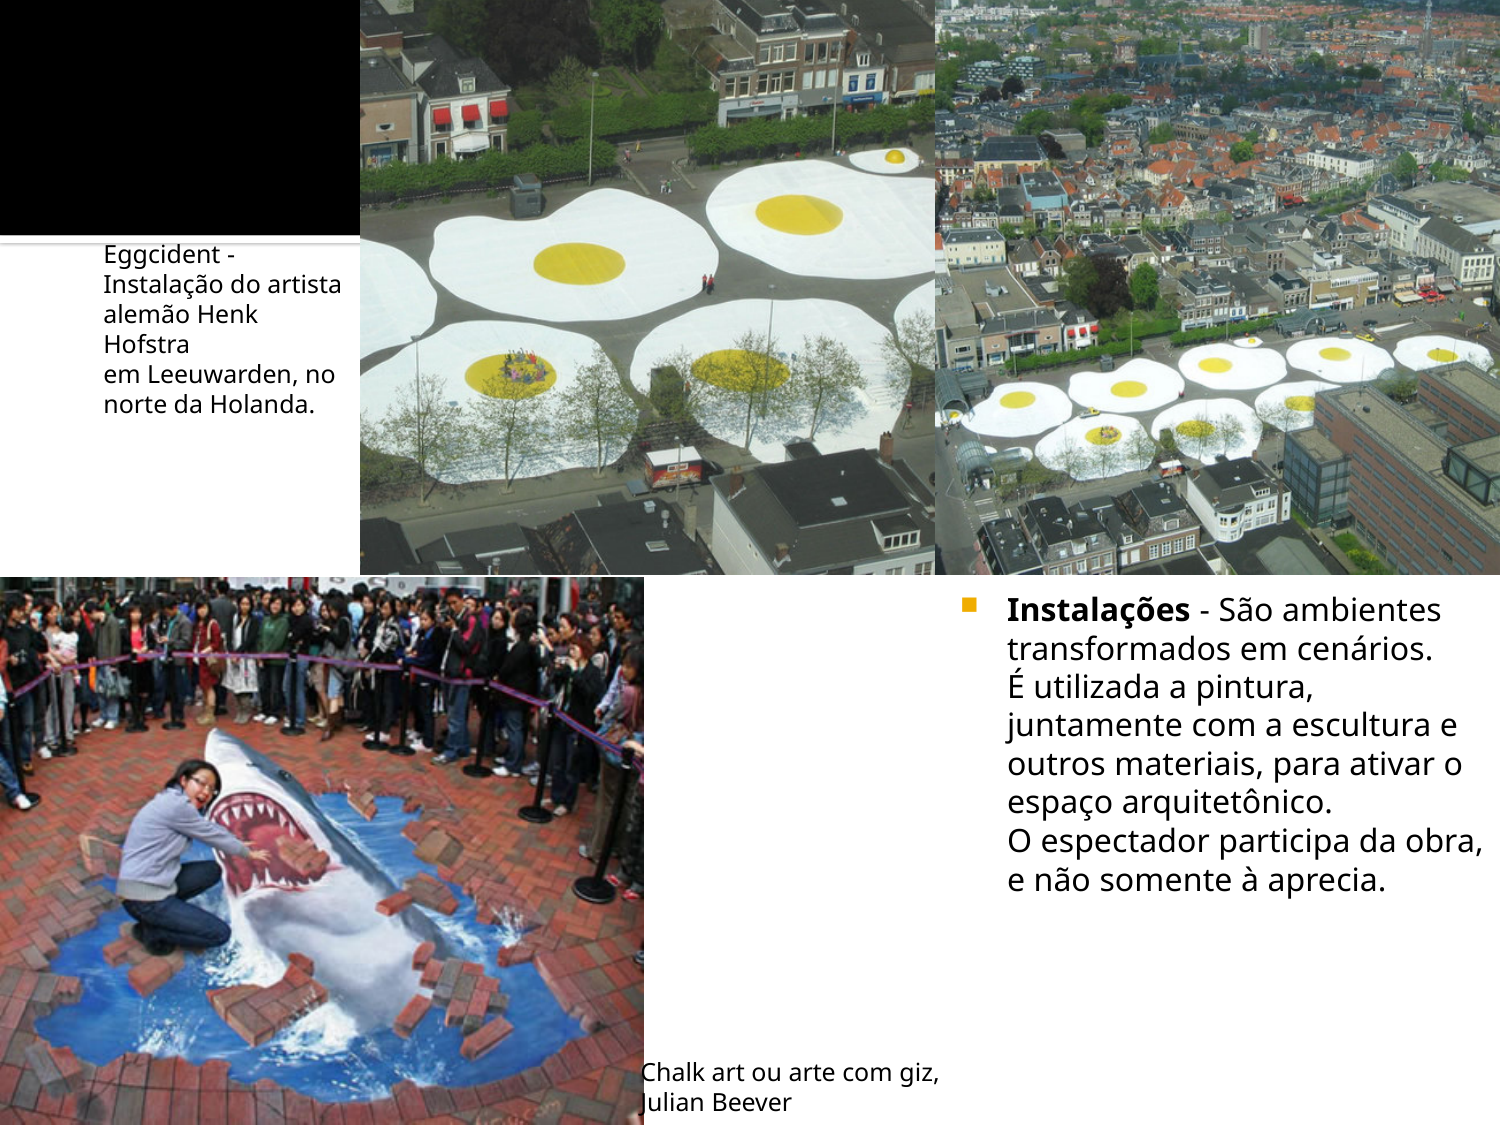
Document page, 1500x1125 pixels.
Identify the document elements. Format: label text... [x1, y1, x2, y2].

picture [360, 0, 1500, 575]
picture [0, 577, 644, 1125]
text_box Chalk art ou arte com giz, Julian Beever [649, 1049, 962, 1124]
list Instalações - São ambientes transformados em cenários. É utilizada a pintura, juntamente com a escultura e outros materiais, para ativar o espaço arquitetônico. O espectador participa da obra, e não somente à aprecia. [933, 581, 1500, 1000]
text_box Eggcident - Instalação do artista alemão Henk Hofstra em Leeuwarden, no norte da Holanda. [88, 231, 354, 427]
